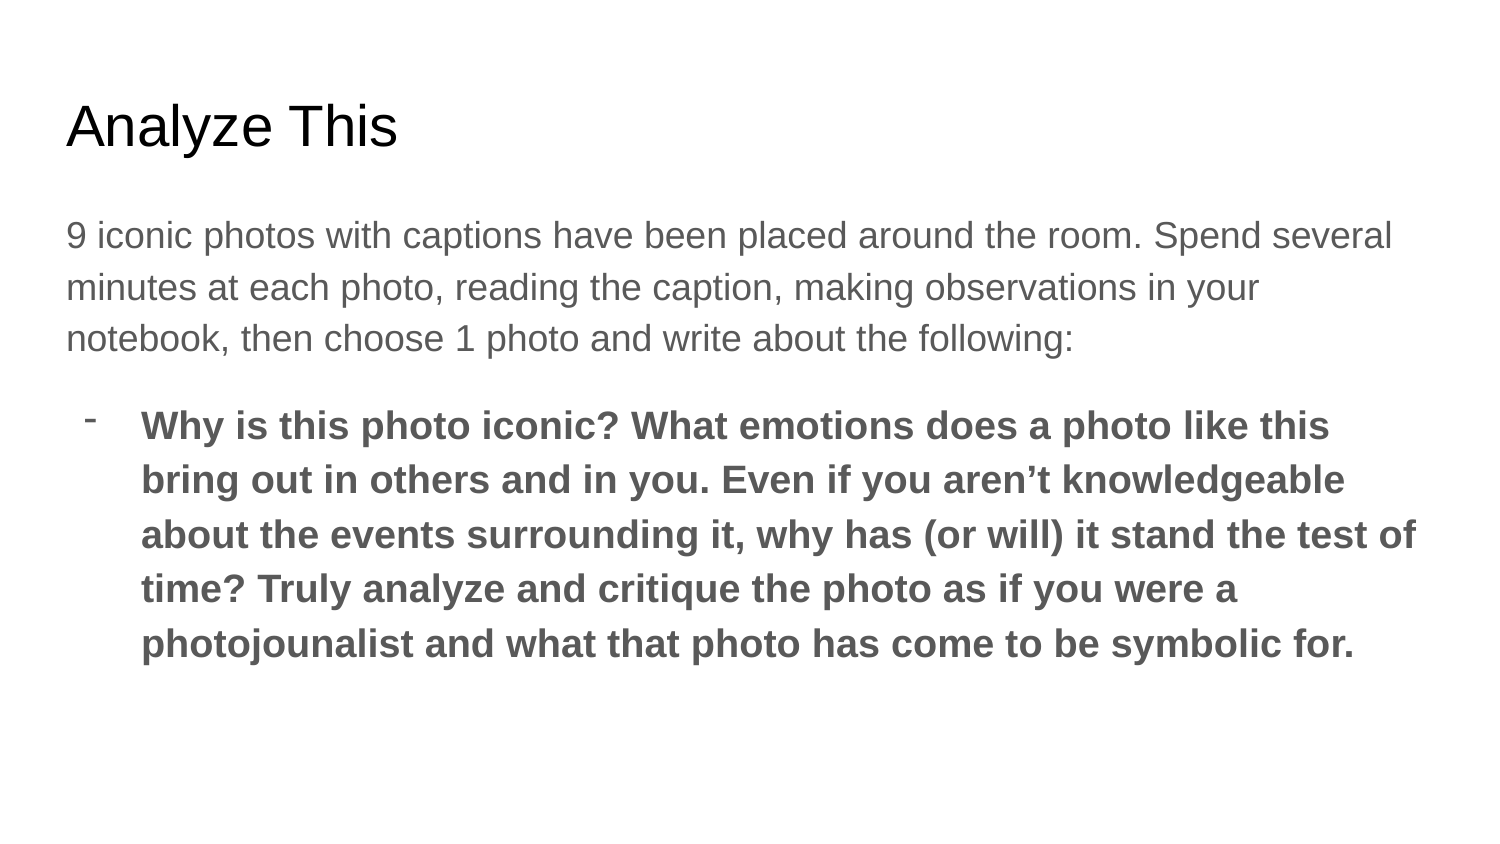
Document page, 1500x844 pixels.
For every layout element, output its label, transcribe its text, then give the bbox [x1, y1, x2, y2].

list 9 iconic photos with captions have been placed around the room. Spend several minutes at each photo, reading the caption, making observations in your notebook, then choose 1 photo and write about the following: Why is this photo iconic? What emotions does a photo like this bring out in others and in you. Even if you aren’t knowledgeable about the events surrounding it, why has (or will) it stand the test of time? Truly analyze and critique the photo as if you were a photojounalist and what that photo has come to be symbolic for. [51, 189, 1449, 750]
title Analyze This [51, 72, 1449, 167]
